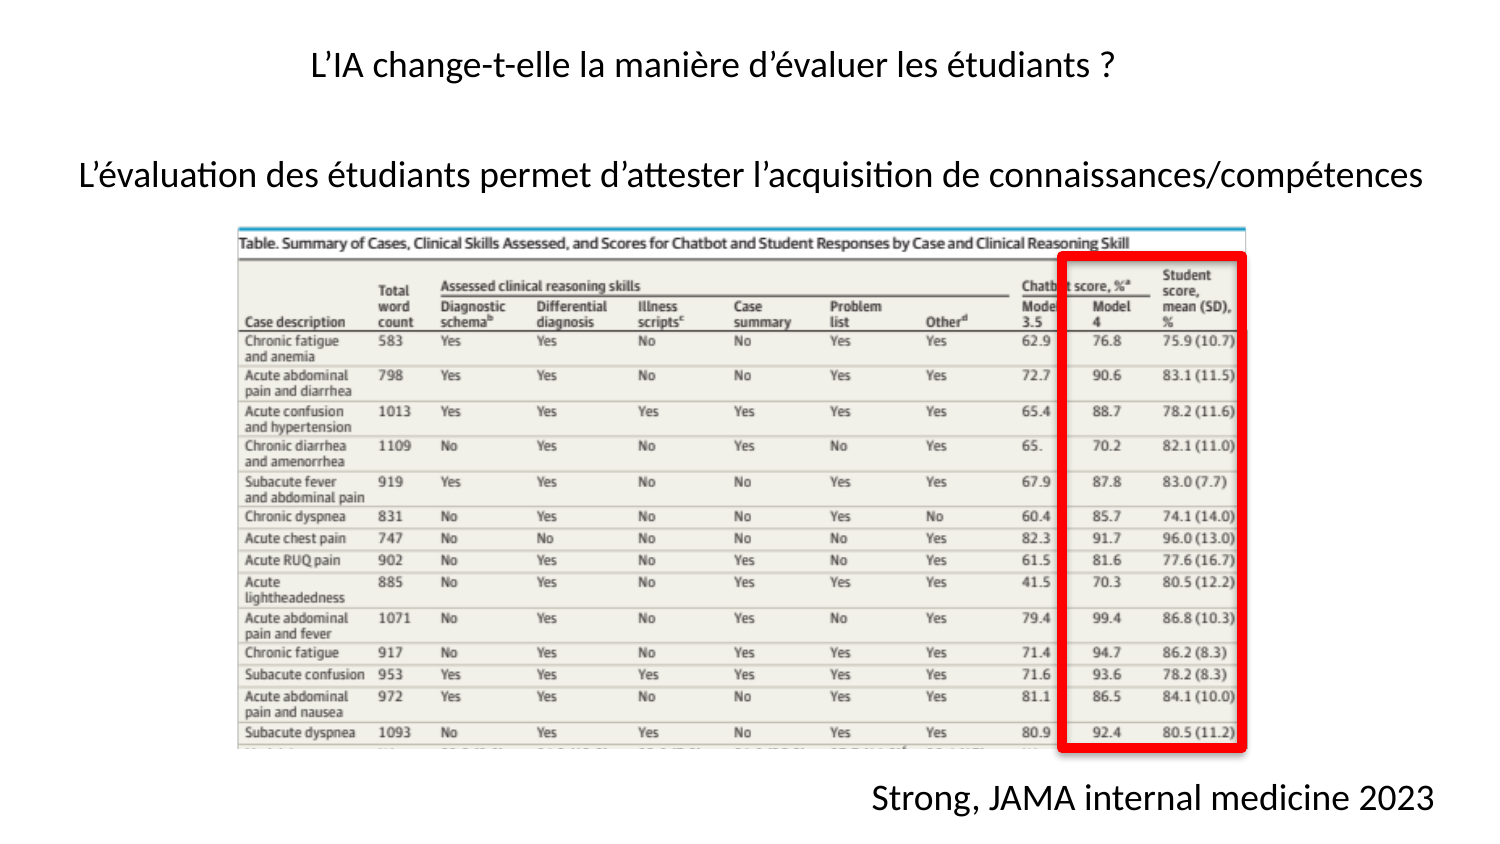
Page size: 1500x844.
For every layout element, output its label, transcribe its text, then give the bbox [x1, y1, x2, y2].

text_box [219, 202, 1268, 749]
text_box L’évaluation des étudiants permet d’attester l’acquisition de connaissances/compétences [63, 142, 1440, 202]
text_box L’IA change-t-elle la manière d’évaluer les étudiants ? [295, 32, 1133, 92]
text_box Strong, JAMA internal medicine 2023 [856, 765, 1451, 826]
